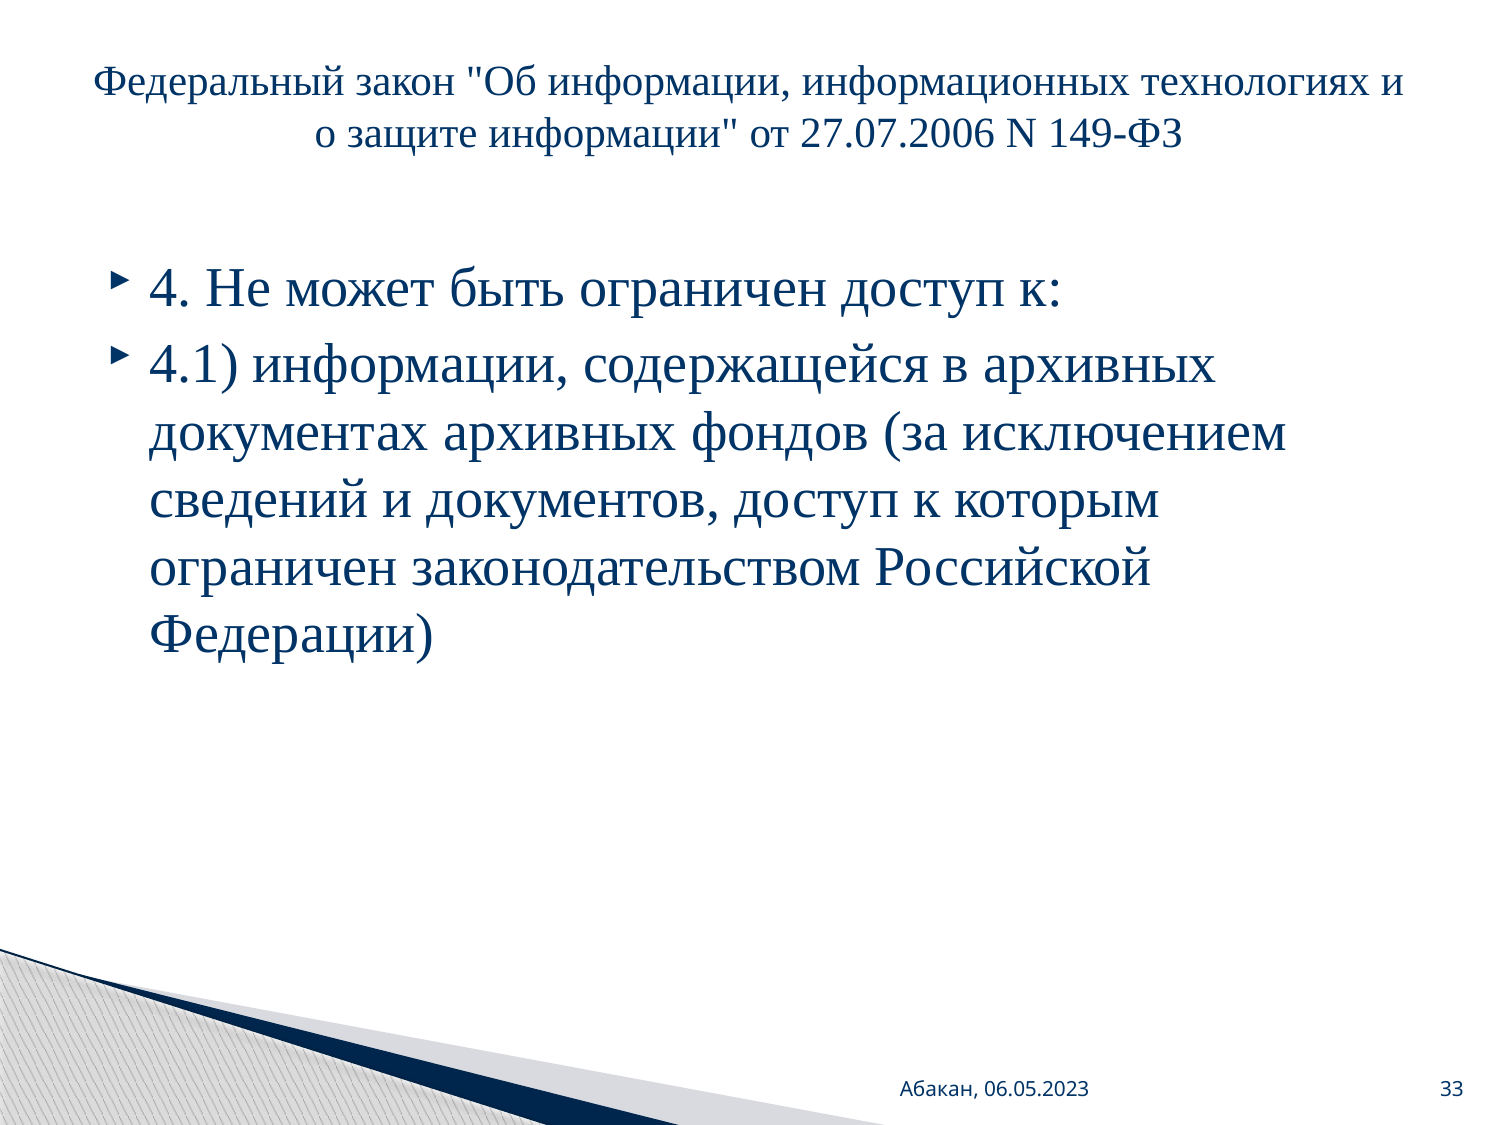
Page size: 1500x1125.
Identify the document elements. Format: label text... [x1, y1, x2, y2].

slide_number 33 [1418, 1051, 1479, 1112]
footer Абакан, 06.05.2023 [718, 1051, 1105, 1112]
title Федеральный закон "Об информации, информационных технологиях и о защите информации" от 27.07.2006 N 149-ФЗ [75, 45, 1425, 233]
list 4. Не может быть ограничен доступ к: 4.1) информации, содержащейся в архивных документах архивных фондов (за исключением сведений и документов, доступ к которым ограничен законодательством Российской Федерации) [75, 243, 1425, 986]
